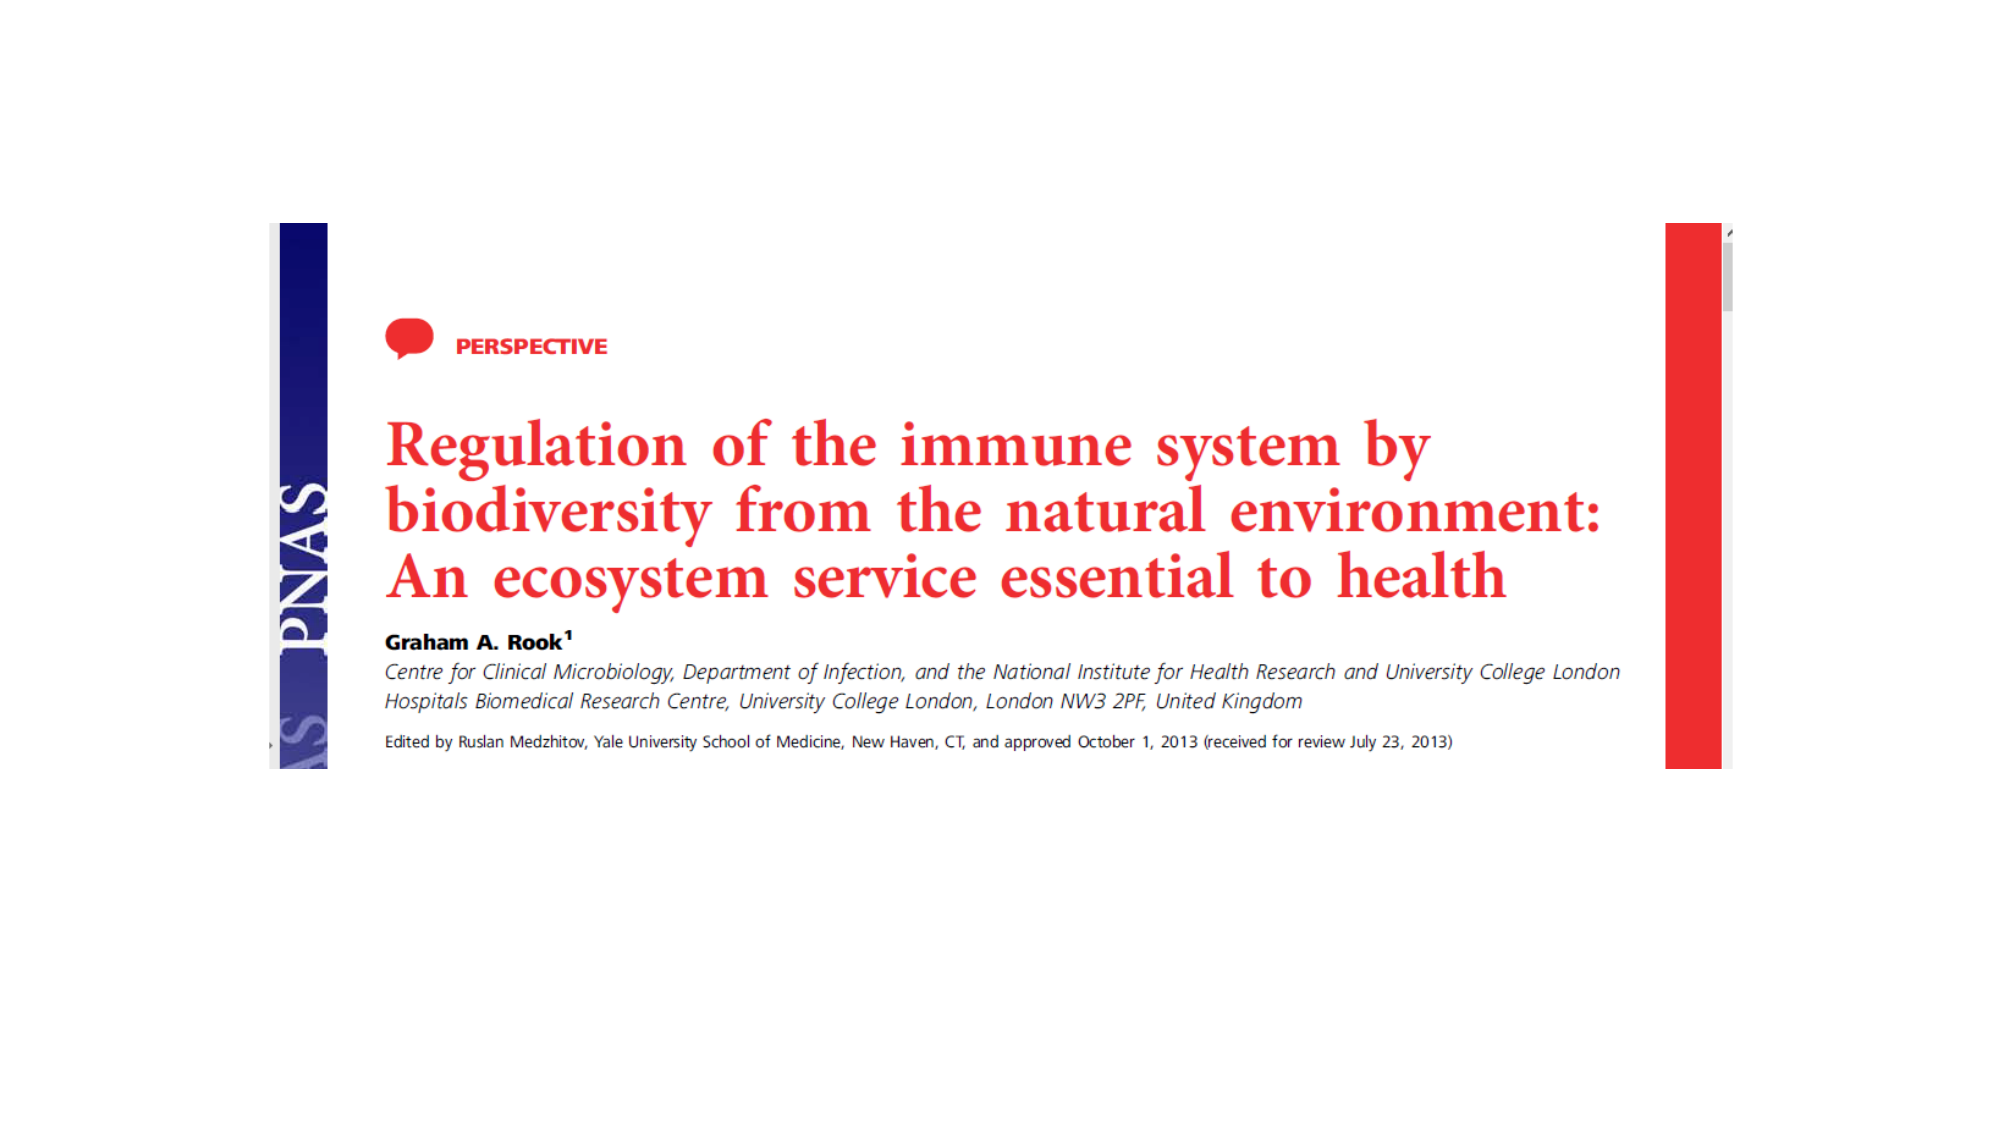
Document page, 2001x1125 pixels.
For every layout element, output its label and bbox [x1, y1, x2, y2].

picture [269, 223, 1733, 769]
